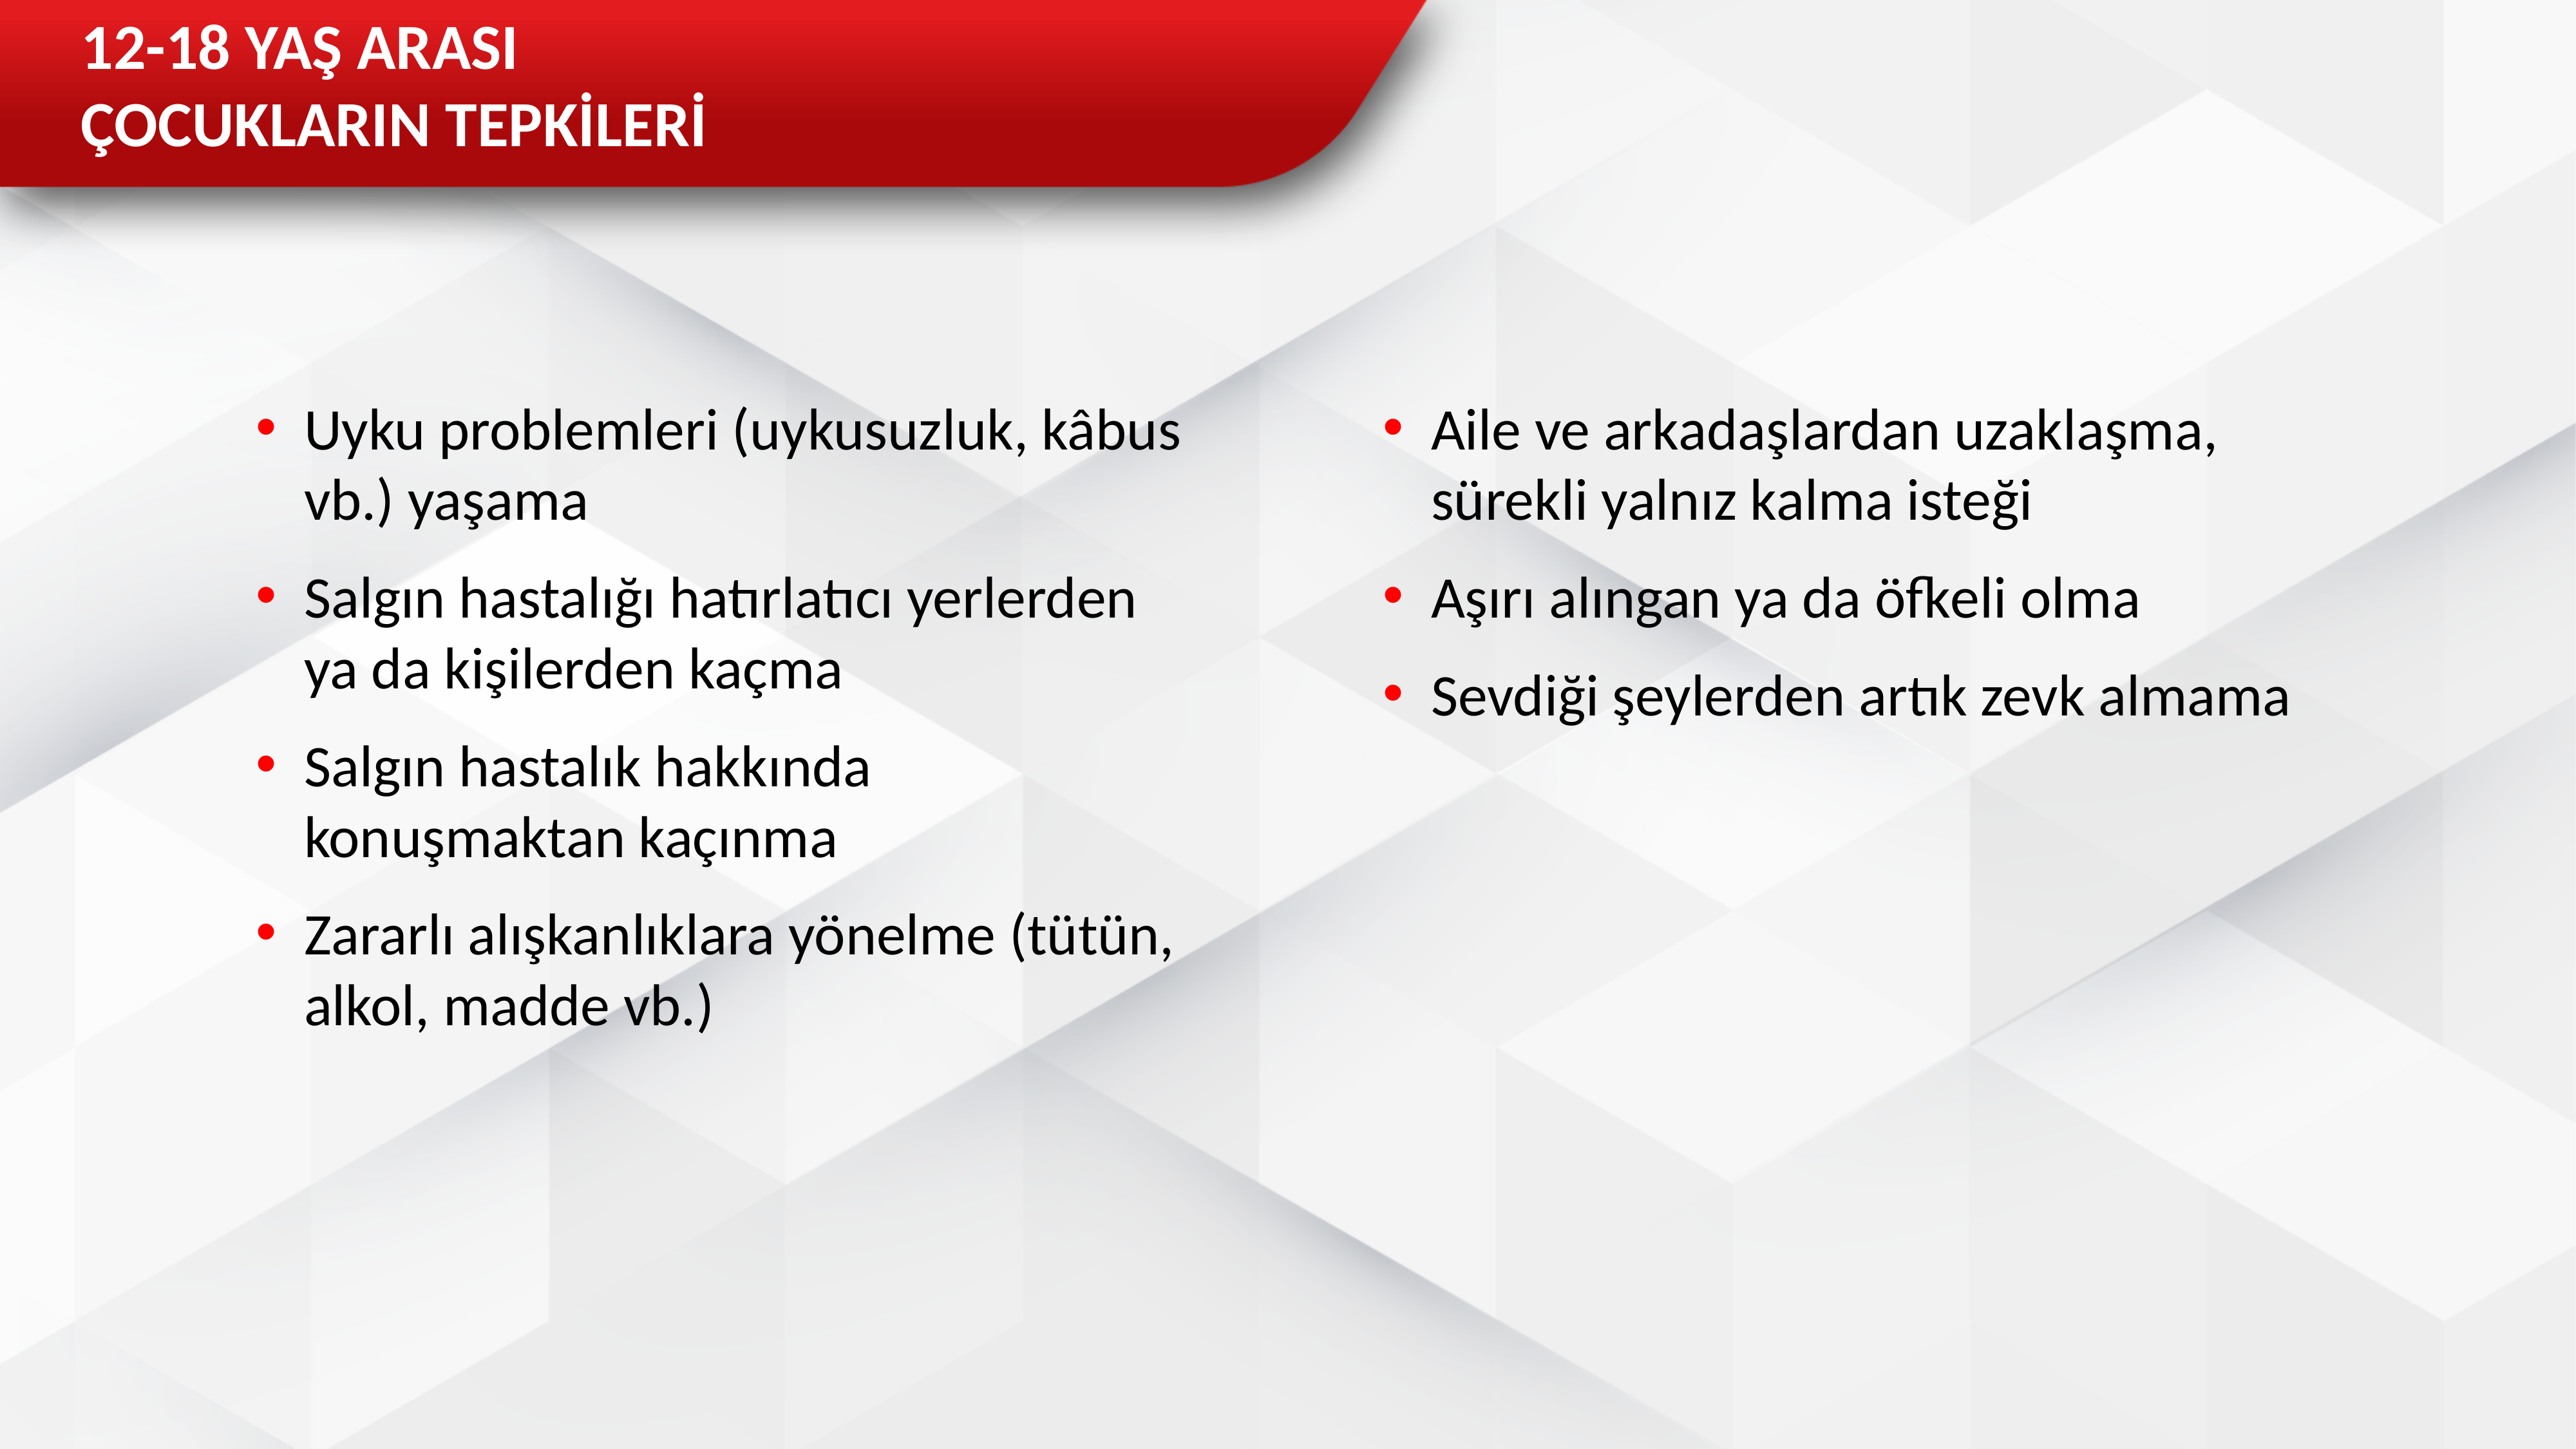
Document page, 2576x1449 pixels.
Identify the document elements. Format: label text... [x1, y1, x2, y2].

picture [0, 0, 2576, 1449]
text_box Aile ve arkadaşlardan uzaklaşma, sürekli yalnız kalma isteği Aşırı alıngan ya da öfkeli olma Sevdiği şeylerden artık zevk almama [1373, 385, 2374, 1275]
text_box 12-18 YAŞ ARASI ÇOCUKLARIN TEPKİLERİ [71, 0, 1245, 164]
text_box Uyku problemleri (uykusuzluk, kâbus vb.) yaşama Salgın hastalığı hatırlatıcı yerlerden ya da kişilerden kaçma Salgın hastalık hakkında konuşmaktan kaçınma Zararlı alışkanlıklara yönelme (tütün, alkol, madde vb.) [246, 385, 1198, 1275]
